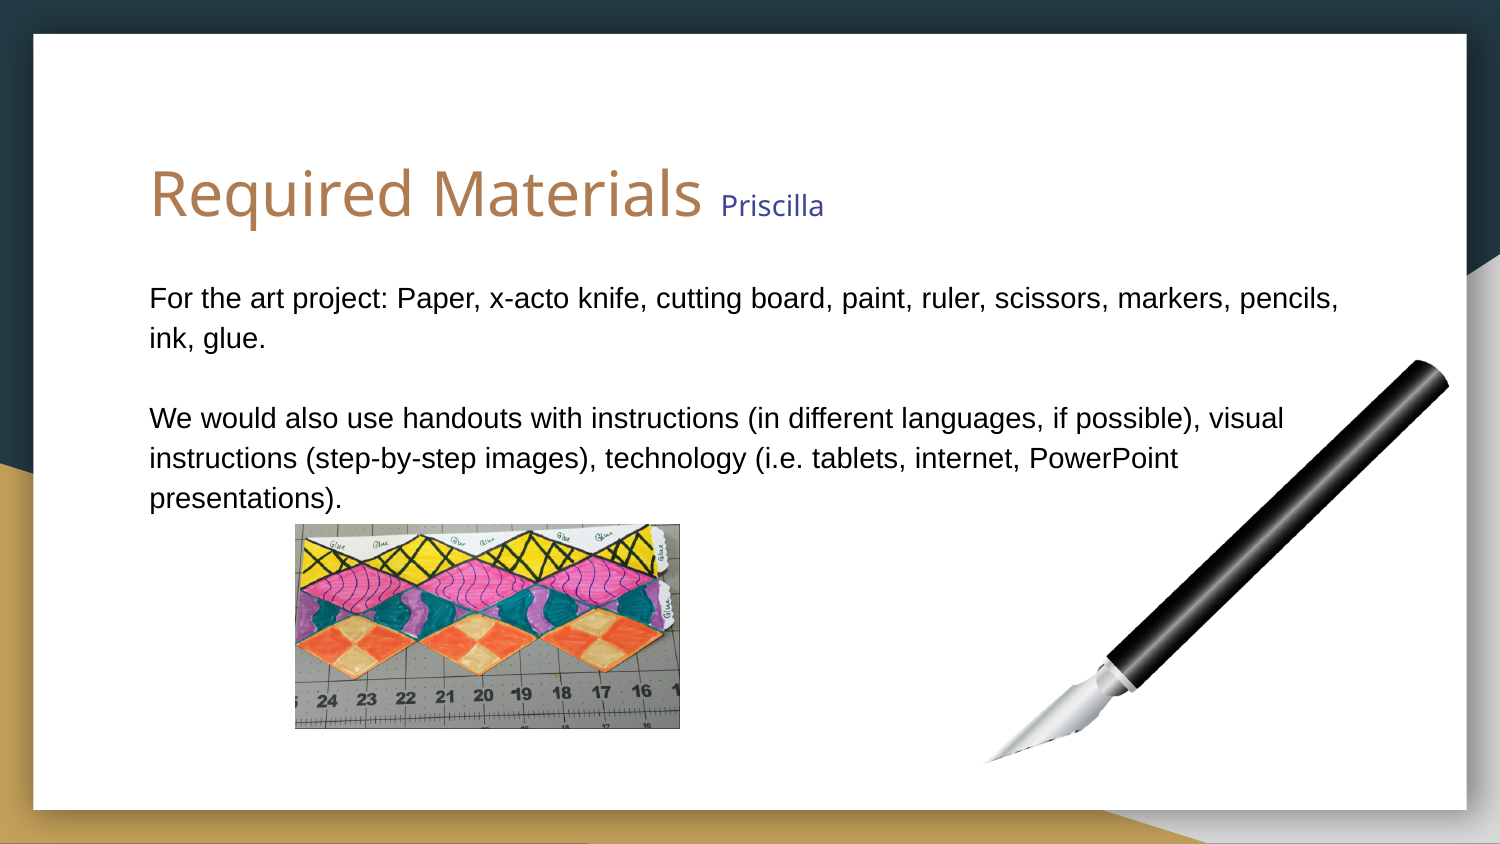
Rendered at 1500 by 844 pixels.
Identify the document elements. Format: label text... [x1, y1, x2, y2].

list For the art project: Paper, x-acto knife, cutting board, paint, ruler, scissors, markers, pencils, ink, glue. We would also use handouts with instructions (in different languages, if possible), visual instructions (step-by-step images), technology (i.e. tablets, internet, PowerPoint presentations). [134, 258, 1366, 729]
picture [855, 349, 1467, 808]
title Required Materials Priscilla [134, 138, 1366, 258]
picture [295, 524, 680, 729]
